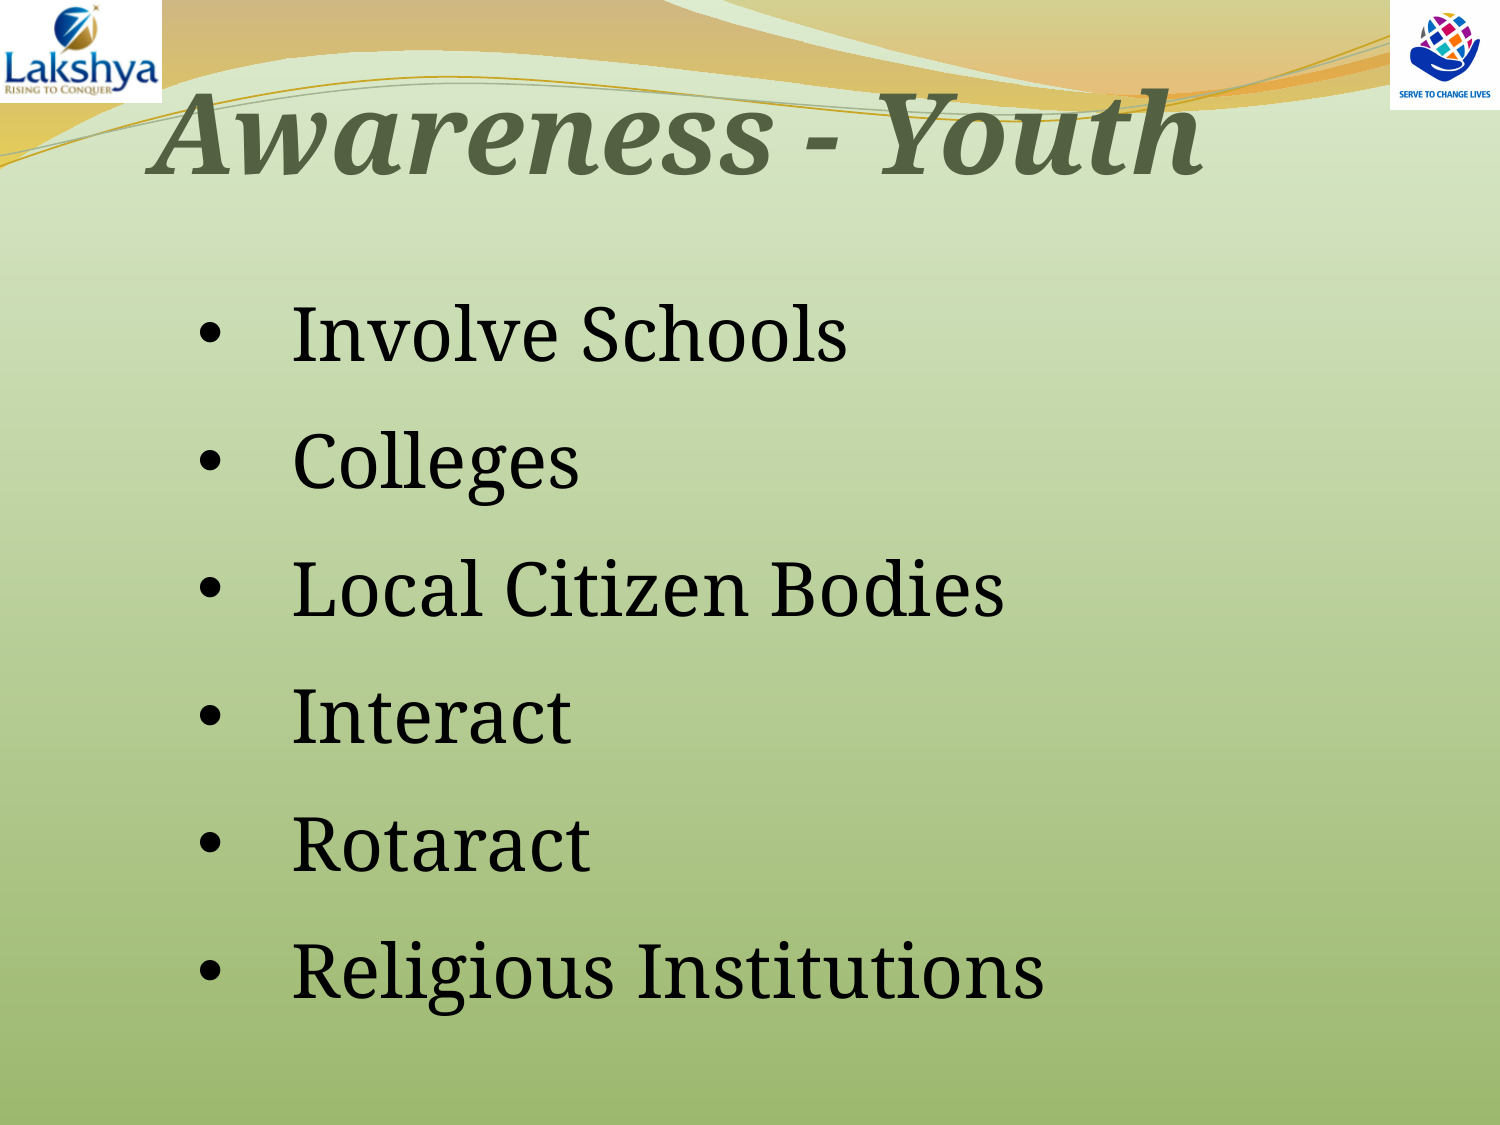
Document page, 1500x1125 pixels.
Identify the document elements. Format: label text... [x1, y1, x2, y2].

text_box Involve Schools Colleges Local Citizen Bodies Interact Rotaract Religious Institutions [183, 278, 1082, 1022]
picture [0, 0, 163, 103]
text_box Awareness - Youth [135, 54, 1500, 205]
picture [1390, 0, 1500, 110]
